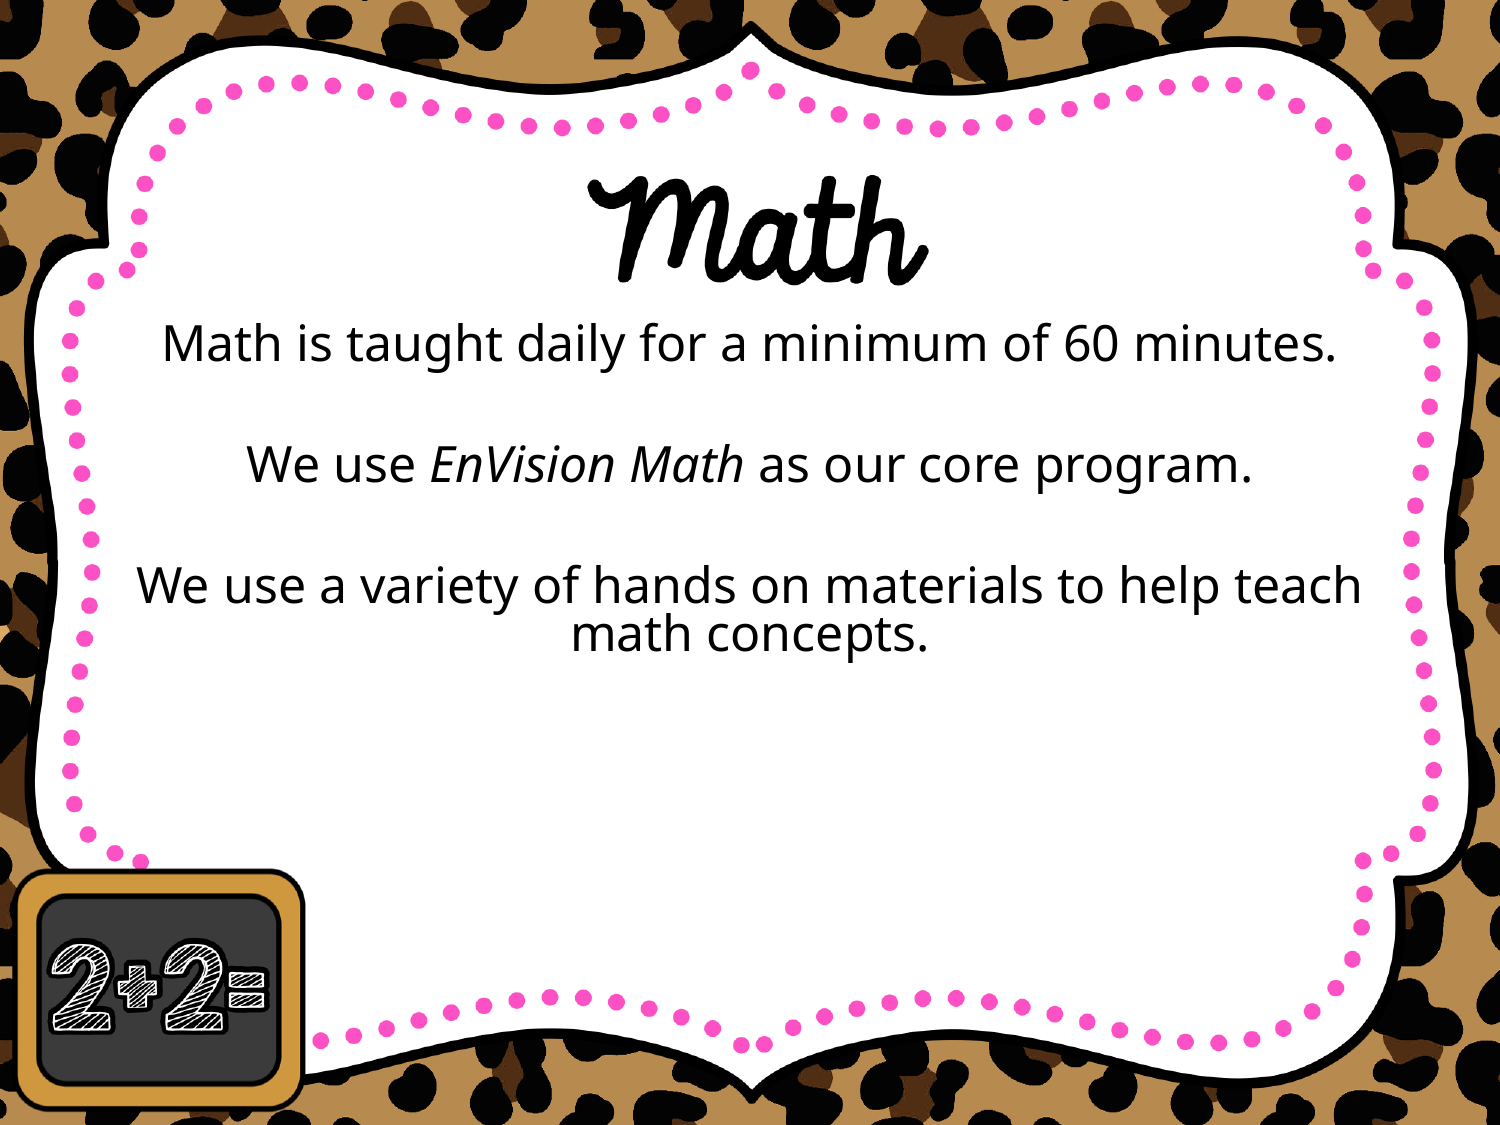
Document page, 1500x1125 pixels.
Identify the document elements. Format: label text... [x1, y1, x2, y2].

text_box Math is taught daily for a minimum of 60 minutes. We use EnVision Math as our core program. We use a variety of hands on materials to help teach math concepts. [102, 316, 1399, 669]
picture [0, 0, 1500, 1125]
